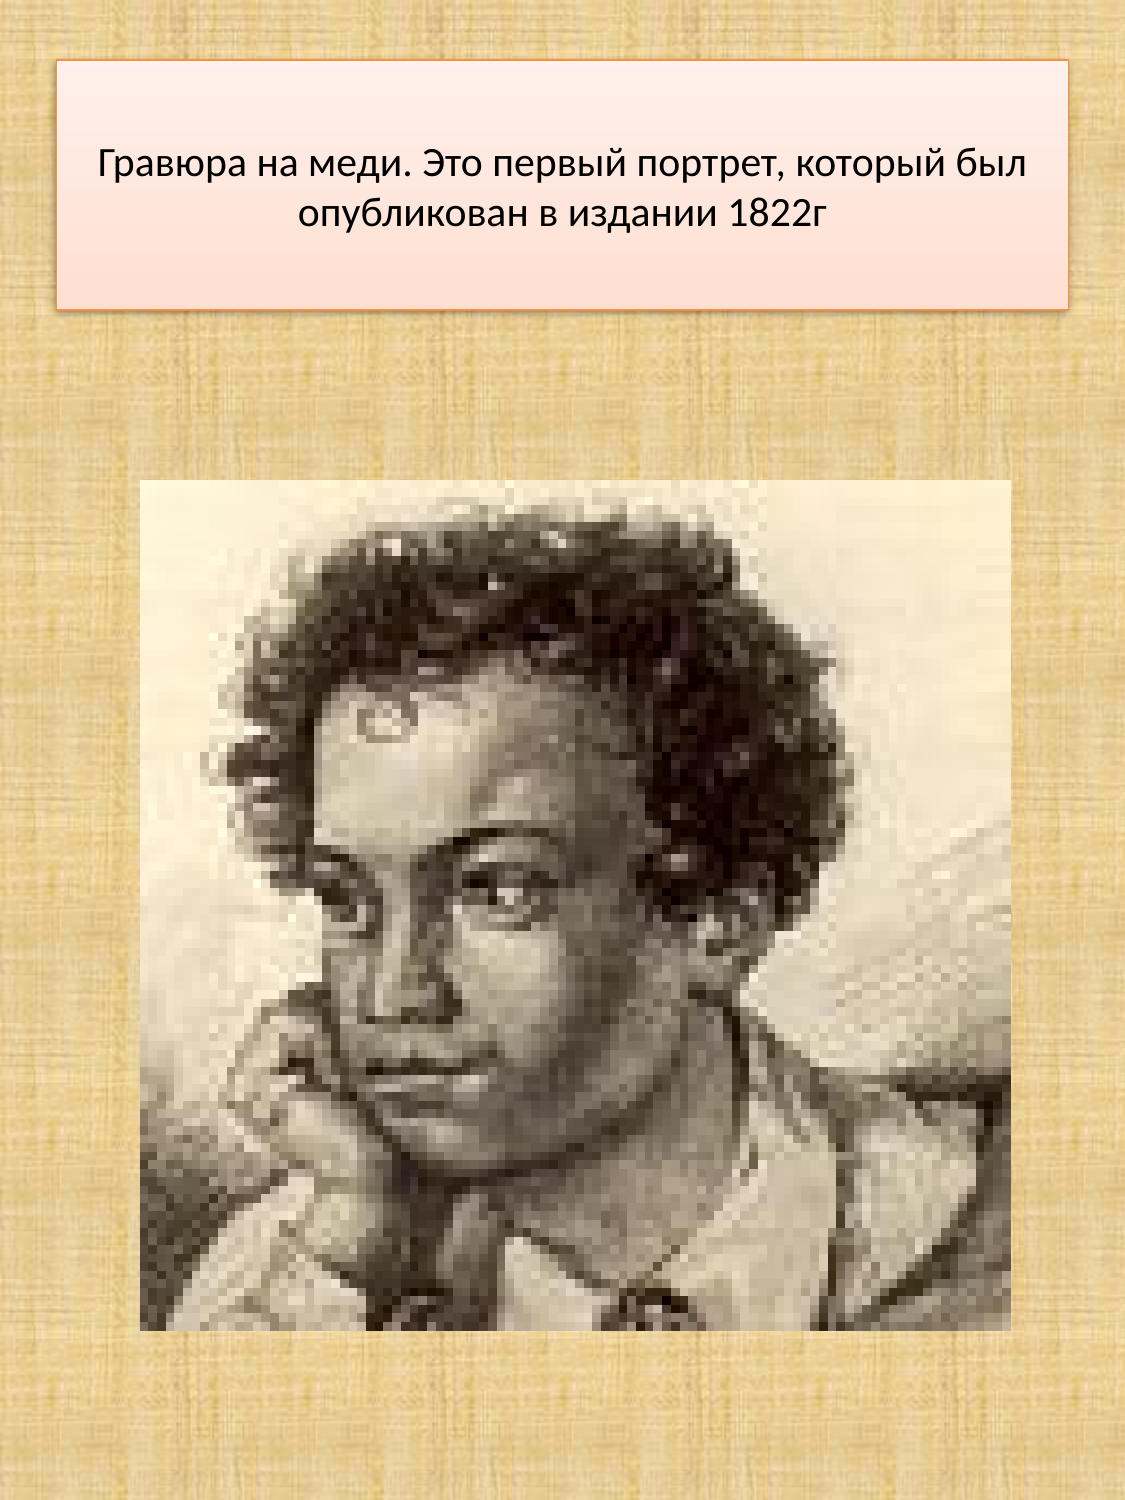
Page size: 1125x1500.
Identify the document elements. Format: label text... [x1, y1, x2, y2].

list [140, 480, 1011, 1331]
picture [0, 0, 1125, 1500]
title Гравюра на меди. Это первый портрет, который был опубликован в издании 1822г [56, 59, 1069, 311]
